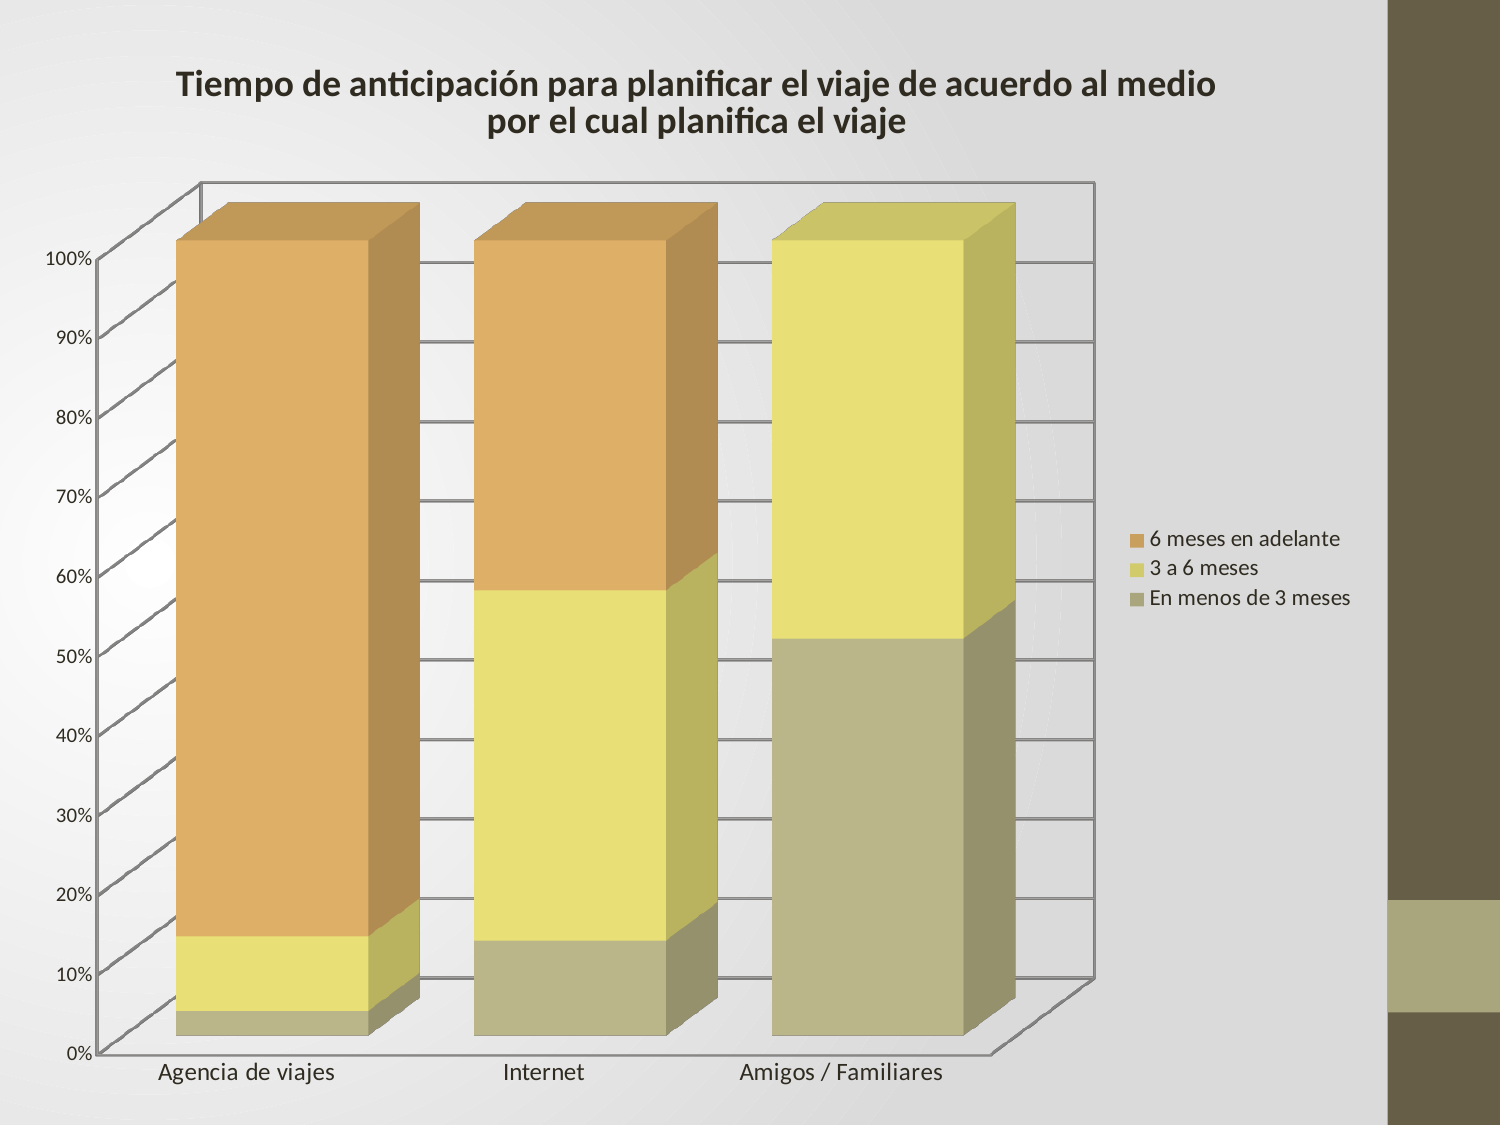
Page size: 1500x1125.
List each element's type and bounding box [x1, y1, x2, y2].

chart [17, 26, 1377, 1115]
